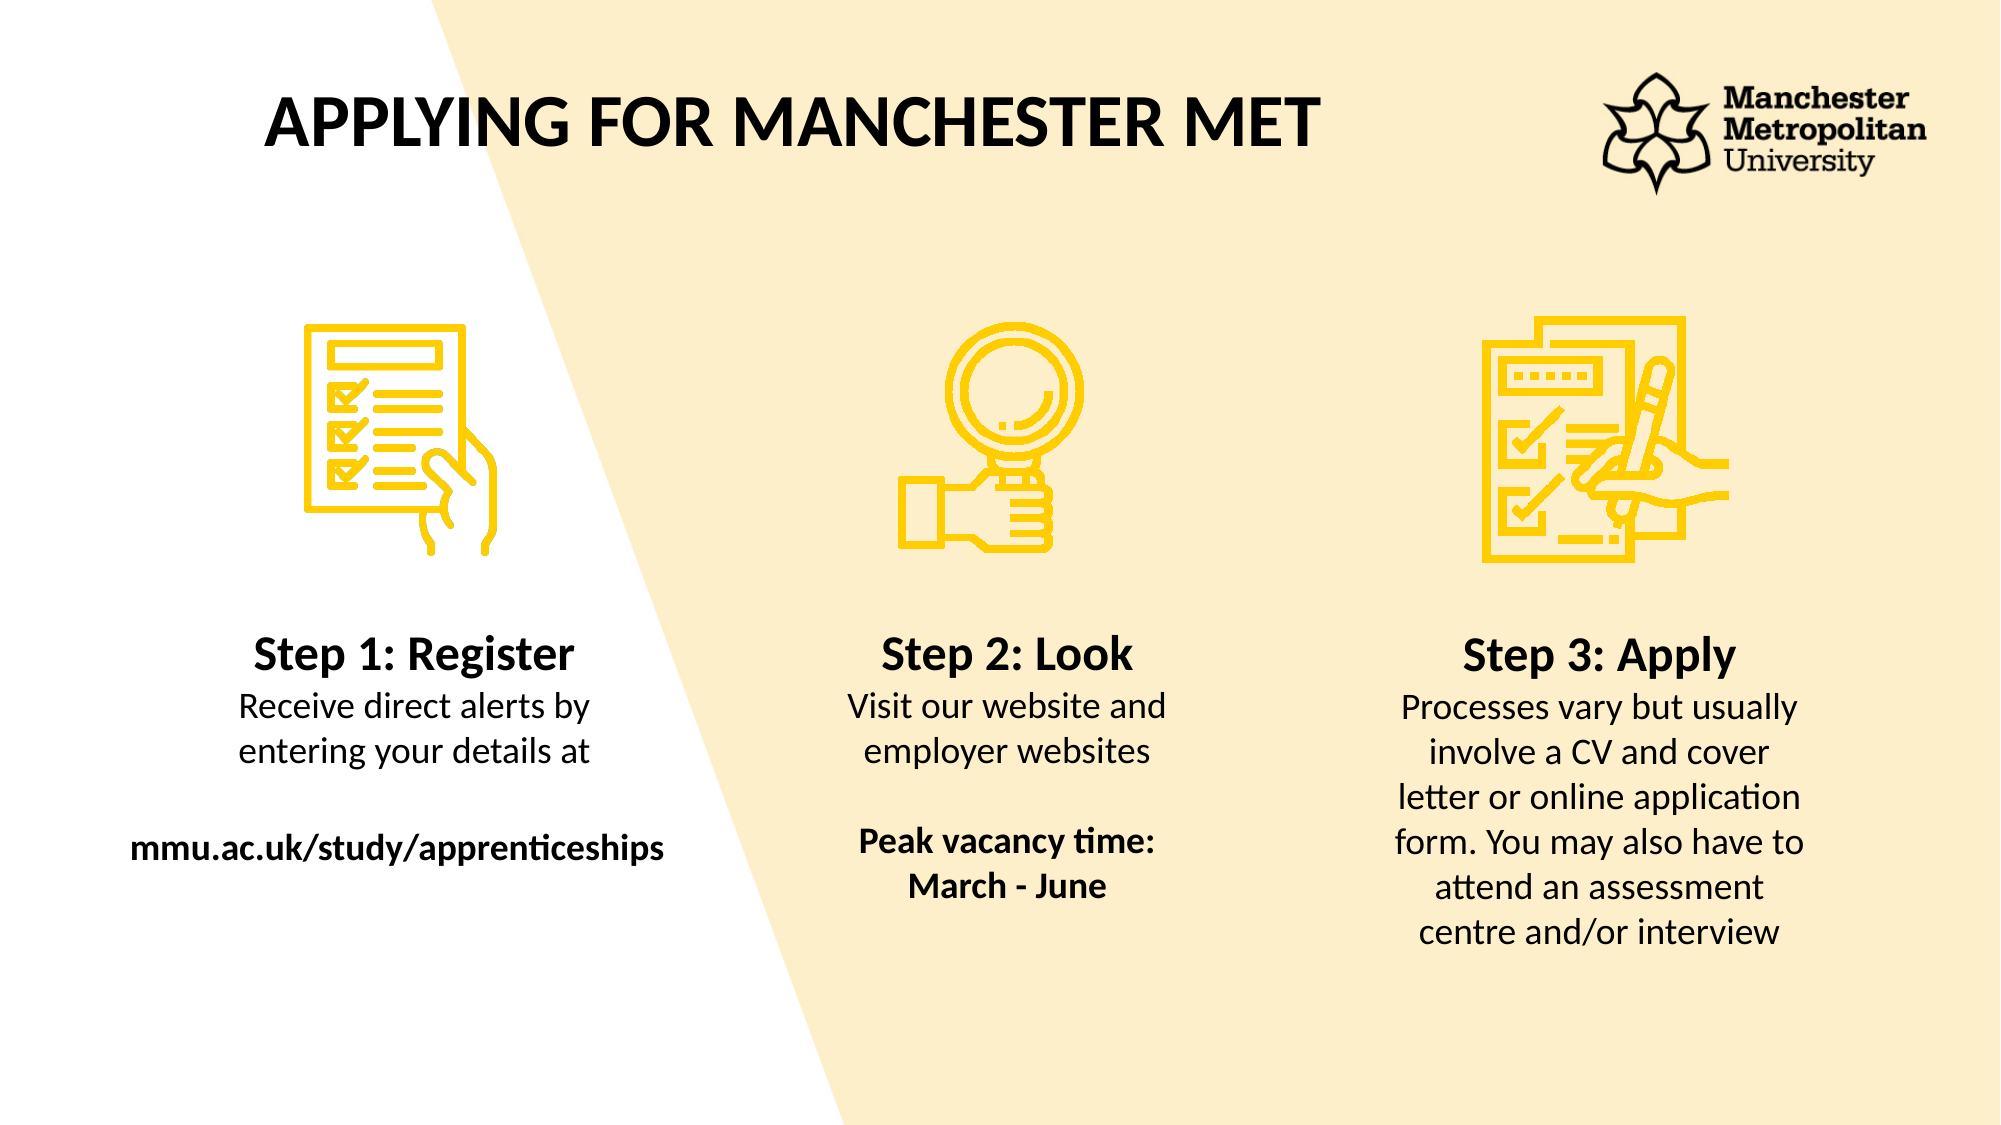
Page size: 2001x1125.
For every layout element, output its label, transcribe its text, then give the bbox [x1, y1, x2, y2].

text_box mmu.ac.uk/study/apprenticeships [101, 815, 693, 921]
text_box Step 1: Register Receive direct alerts by entering your details at [188, 613, 641, 779]
picture [0, 0, 2001, 1125]
text_box Step 3: Apply Processes vary but usually involve a CV and cover letter or online application form. You may also have to attend an assessment centre and/or interview [1373, 614, 1826, 960]
text_box APPLYING FOR MANCHESTER MET [0, 64, 1588, 170]
text_box Step 2: Look Visit our website and employer websites Peak vacancy time: March - June [765, 613, 1249, 914]
